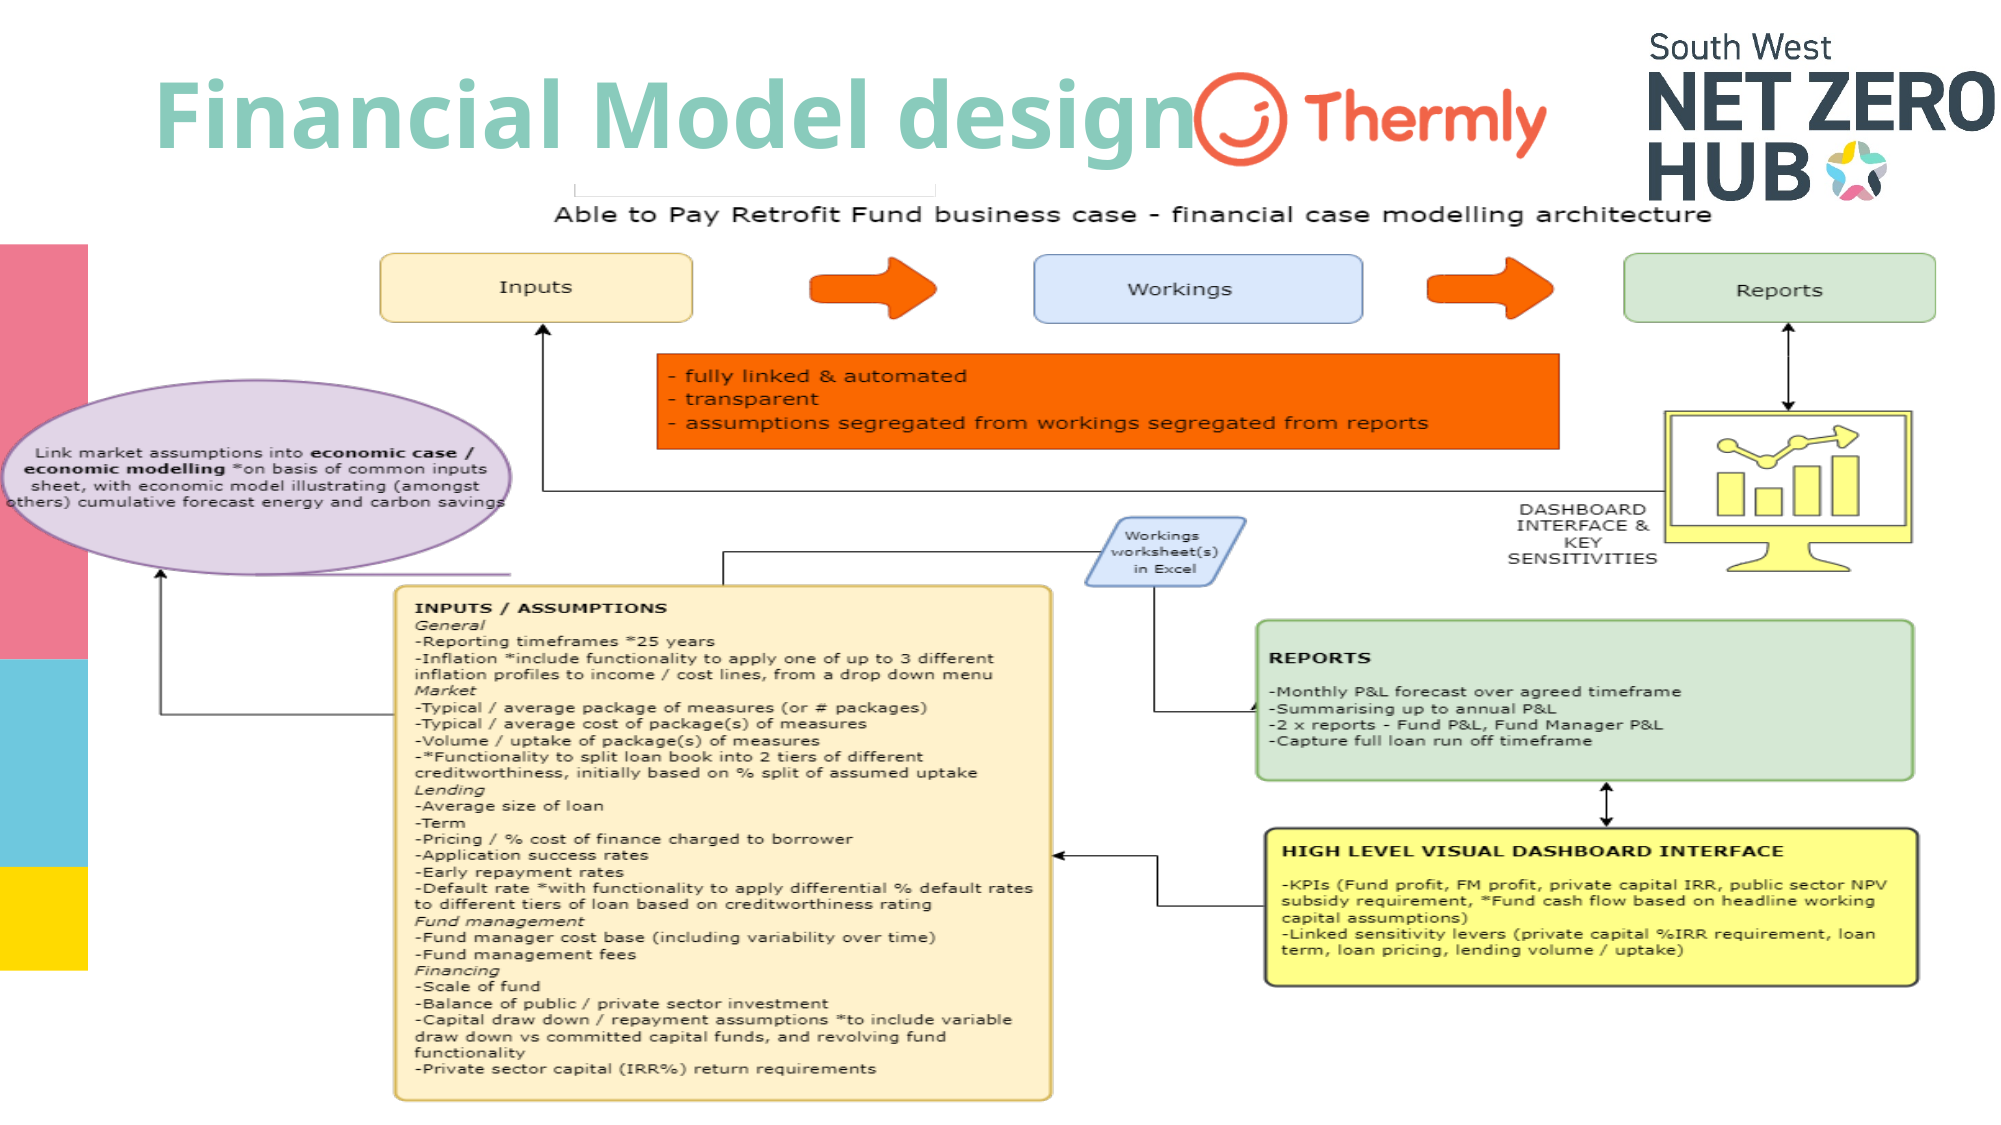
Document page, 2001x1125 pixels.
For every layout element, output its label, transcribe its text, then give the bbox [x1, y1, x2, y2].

title Financial Model design [137, 48, 1638, 184]
picture [0, 33, 1995, 1125]
picture [1162, 59, 1579, 179]
